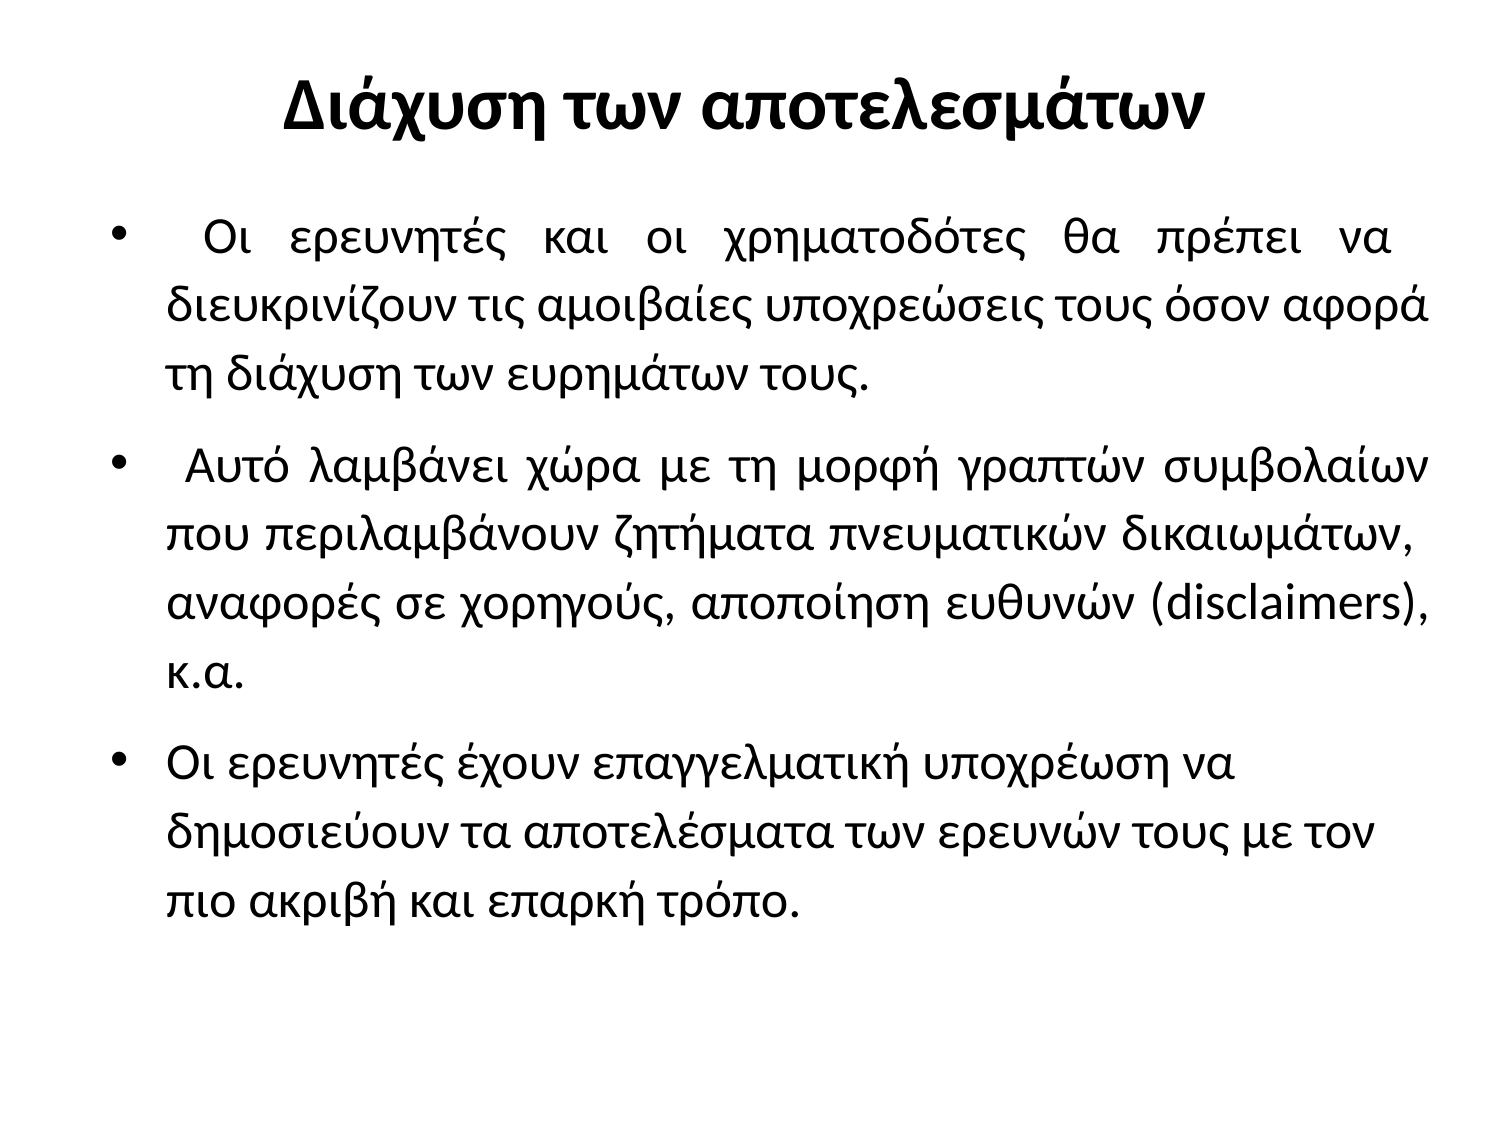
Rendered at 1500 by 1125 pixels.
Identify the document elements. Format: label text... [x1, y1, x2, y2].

list Οι ερευνητές και οι χρηματοδότες θα πρέπει να διευκρινίζουν τις αμοιβαίες υποχρεώσεις τους όσον αφορά τη διάχυση των ευρημάτων τους. Αυτό λαμβάνει χώρα με τη μορφή γραπτών συμβολαίων που περιλαμβάνουν ζητήματα πνευματικών δικαιωμάτων, αναφορές σε χορηγούς, αποποίηση ευθυνών (disclaimers), κ.α. Οι ερευνητές έχουν επαγγελματική υποχρέωση να δημοσιεύουν τα αποτελέσματα των ερευνών τους με τον πιο ακριβή και επαρκή τρόπο. [94, 187, 1445, 1009]
title Διάχυση των αποτελεσμάτων [44, 37, 1445, 162]
